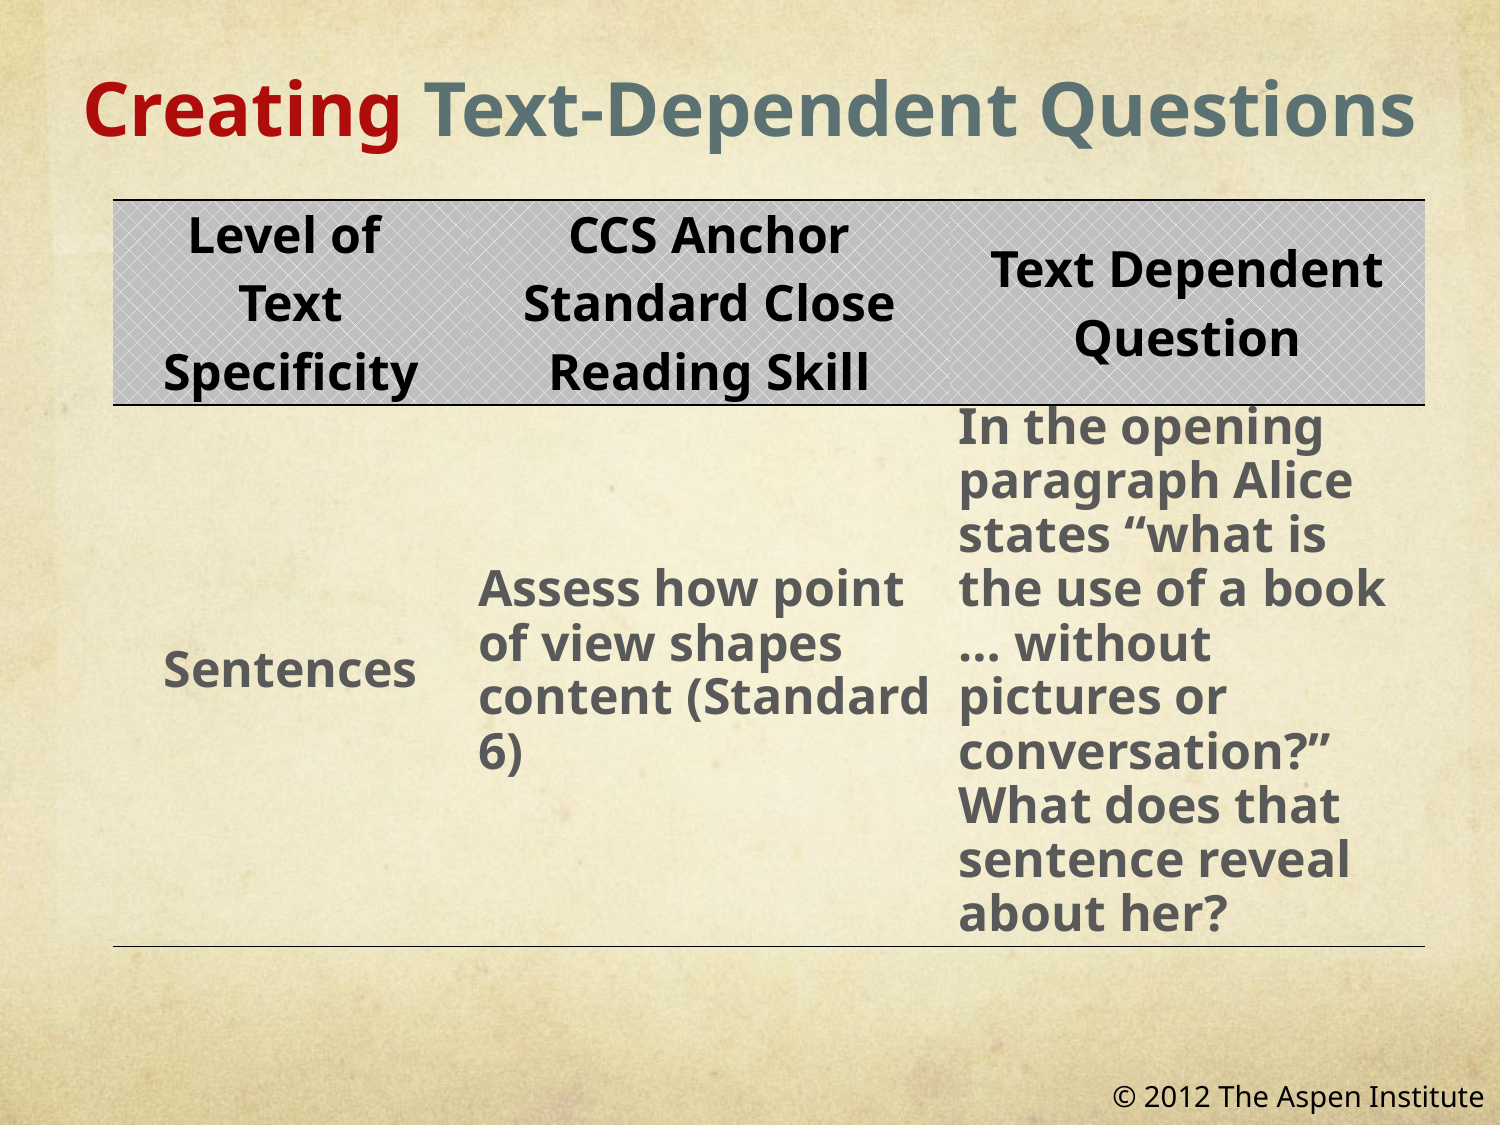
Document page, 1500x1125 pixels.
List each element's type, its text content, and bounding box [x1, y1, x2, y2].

table_header Text Dependent Question [950, 201, 1425, 404]
table_cell Sentences [113, 406, 469, 946]
text_box Creating Text-Dependent Questions [0, 0, 1500, 225]
footer © 2012 The Aspen Institute [890, 1075, 1500, 1118]
picture [0, 225, 1500, 1125]
table_header CCS Anchor Standard Close Reading Skill [469, 201, 950, 404]
table_cell In the opening paragraph Alice states “what is the use of a book … without pictures or conversation?” What does that sentence reveal about her? [950, 406, 1425, 946]
table_header Level of Text Specificity [113, 201, 469, 404]
table_cell Assess how point of view shapes content (Standard 6) [469, 406, 950, 946]
